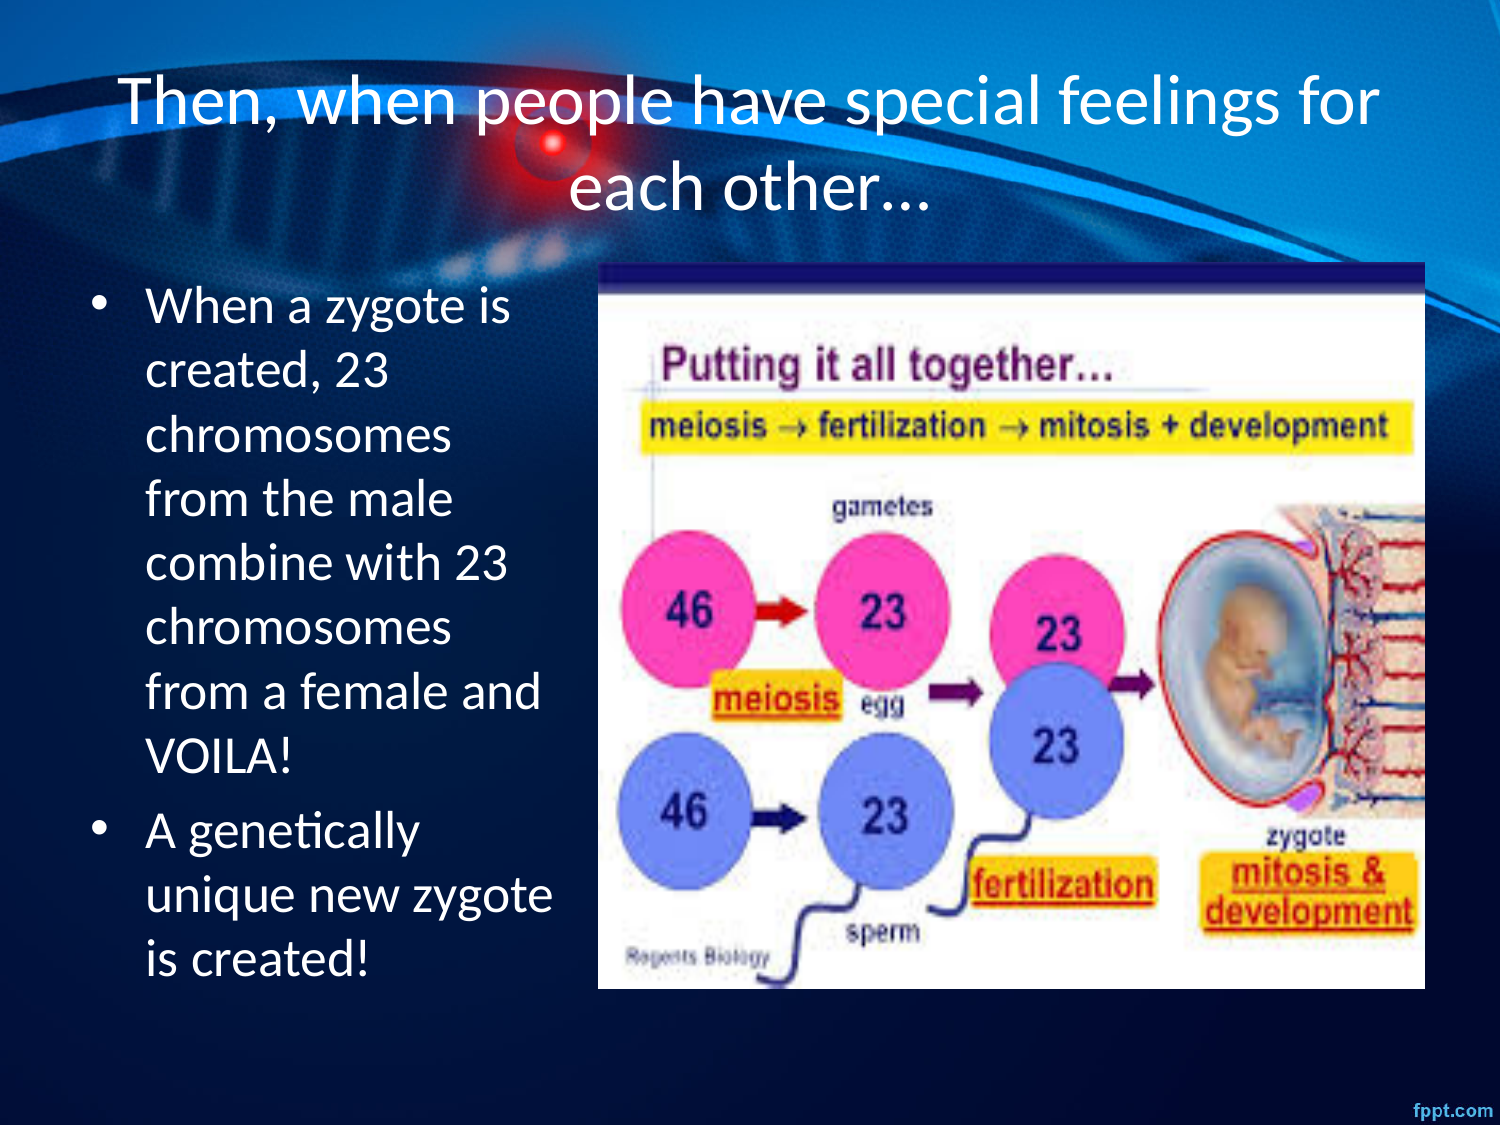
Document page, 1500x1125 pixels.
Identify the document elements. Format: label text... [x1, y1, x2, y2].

title Then, when people have special feelings for each other… [75, 45, 1425, 233]
picture [0, 0, 1500, 1125]
list When a zygote is created, 23 chromosomes from the male combine with 23 chromosomes from a female and VOILA! A genetically unique new zygote is created! [75, 262, 575, 1005]
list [597, 262, 1426, 989]
